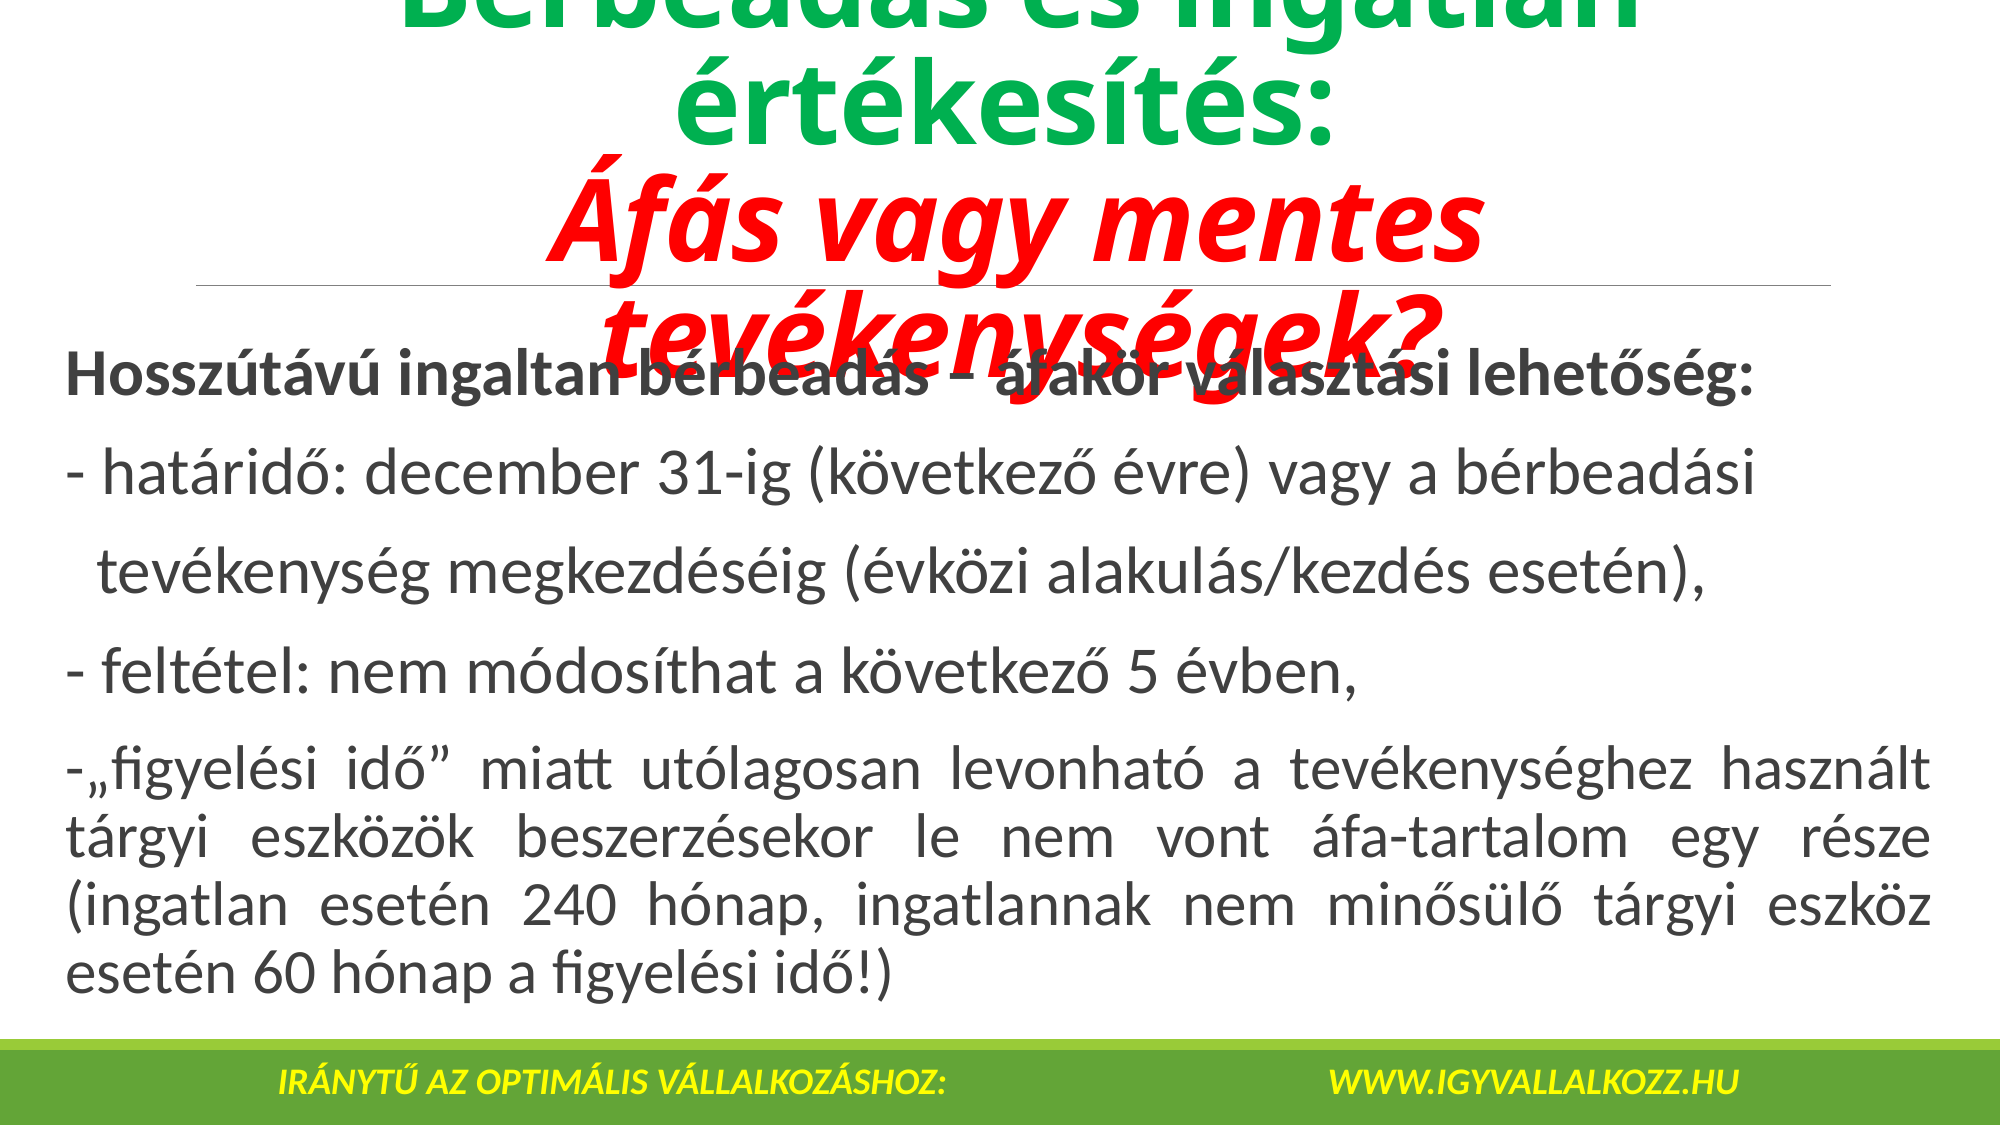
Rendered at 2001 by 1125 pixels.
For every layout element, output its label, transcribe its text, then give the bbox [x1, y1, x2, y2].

footer IRÁNYTŰ AZ OPTIMÁLIS VÁLLALKOZÁSHOZ: www.igyvallalkozz.hu [28, 1038, 1988, 1120]
title Bérbeadás és ingatlan értékesítés: Áfás vagy mentes tevékenységek? [135, 48, 1904, 287]
list Hosszútávú ingaltan bérbeadás – áfakör választási lehetőség: - határidő: december 31-ig (következő évre) vagy a bérbeadási tevékenység megkezdéséig (évközi alakulás/kezdés esetén), - feltétel: nem módosíthat a következő 5 évben, -„figyelési idő” miatt utólagosan levonható a tevékenységhez használt tárgyi eszközök beszerzésekor le nem vont áfa-tartalom egy része (ingatlan esetén 240 hónap, ingatlannak nem minősülő tárgyi eszköz esetén 60 hónap a figyelési idő!) [65, 329, 1935, 1020]
